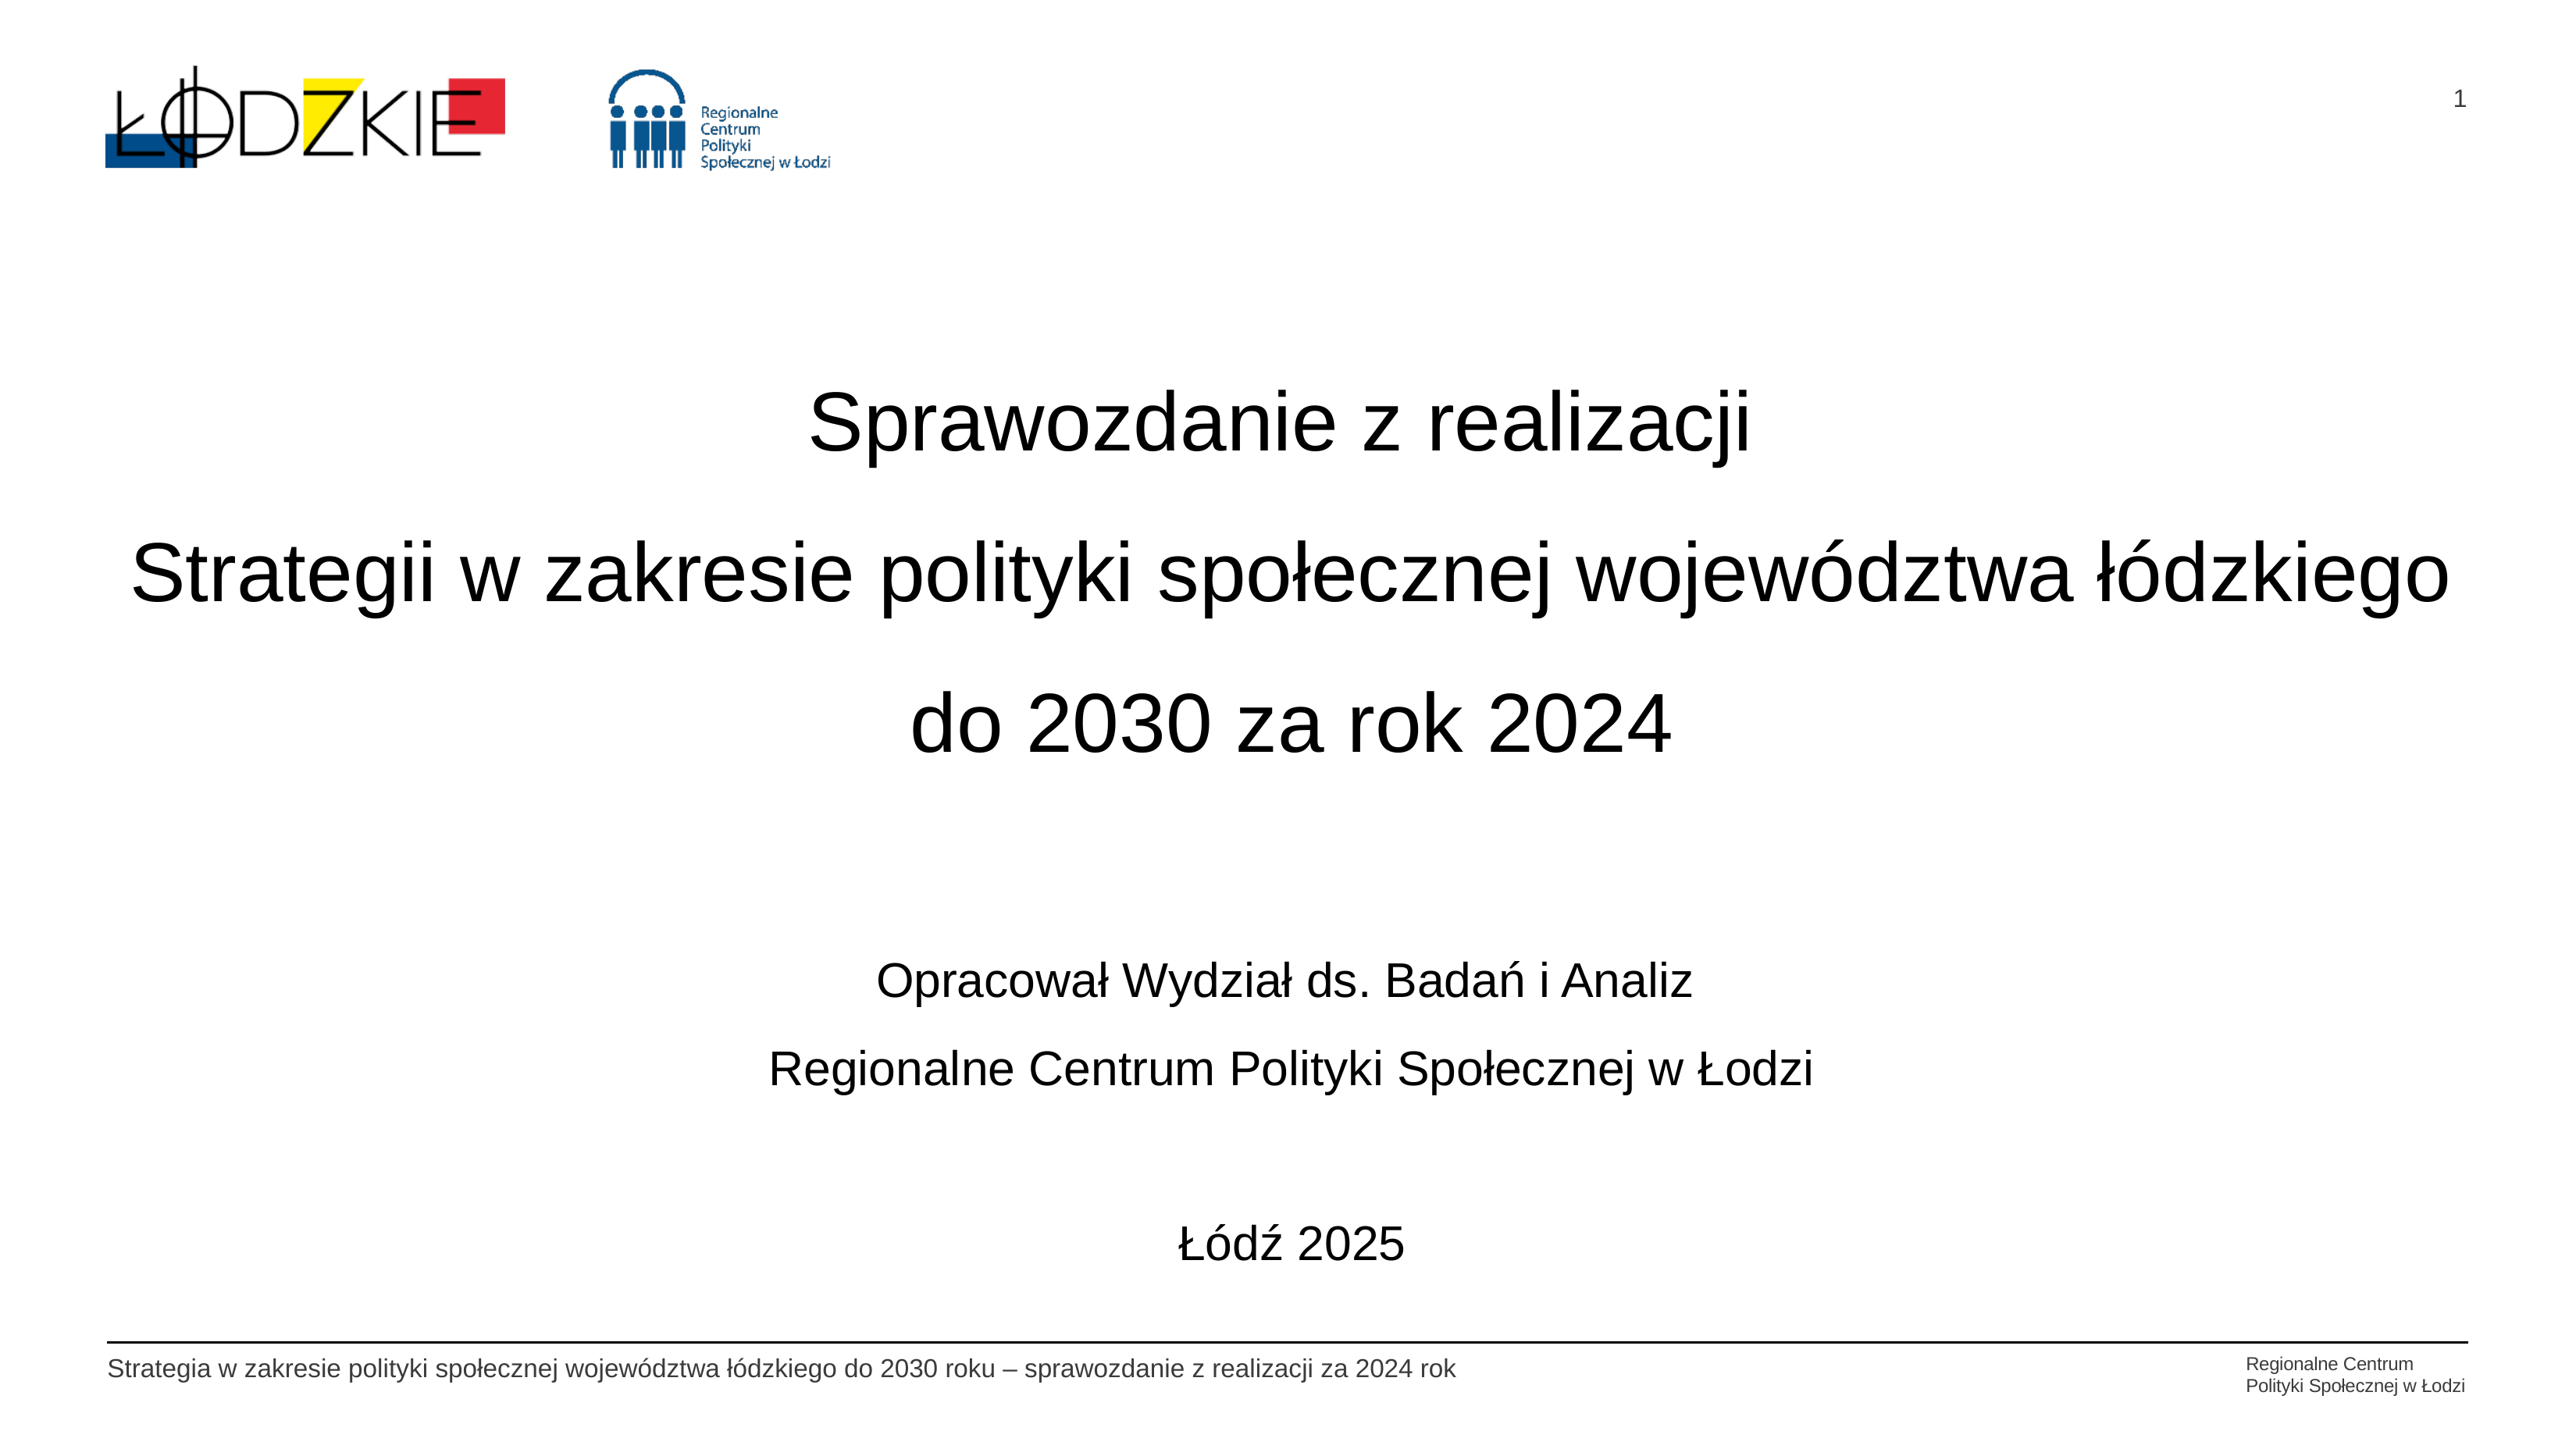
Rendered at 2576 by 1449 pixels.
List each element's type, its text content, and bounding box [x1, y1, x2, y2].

text_box 1 [2451, 80, 2477, 112]
footer Regionalne Centrum Polityki Społecznej w Łodzi [2244, 1348, 2470, 1449]
picture [105, 55, 832, 190]
slide_number Strategia w zakresie polityki społecznej województwa łódzkiego do 2030 roku – sprawozdanie z realizacji za 2024 rok [105, 1348, 1805, 1449]
title Sprawozdanie z realizacji Strategii w zakresie polityki społecznej województwa łódzkiego do 2030 za rok 2024 Opracował Wydział ds. Badań i Analiz Regionalne Centrum Polityki Społecznej w Łodzi Łódź 2025 [108, 316, 2477, 1272]
